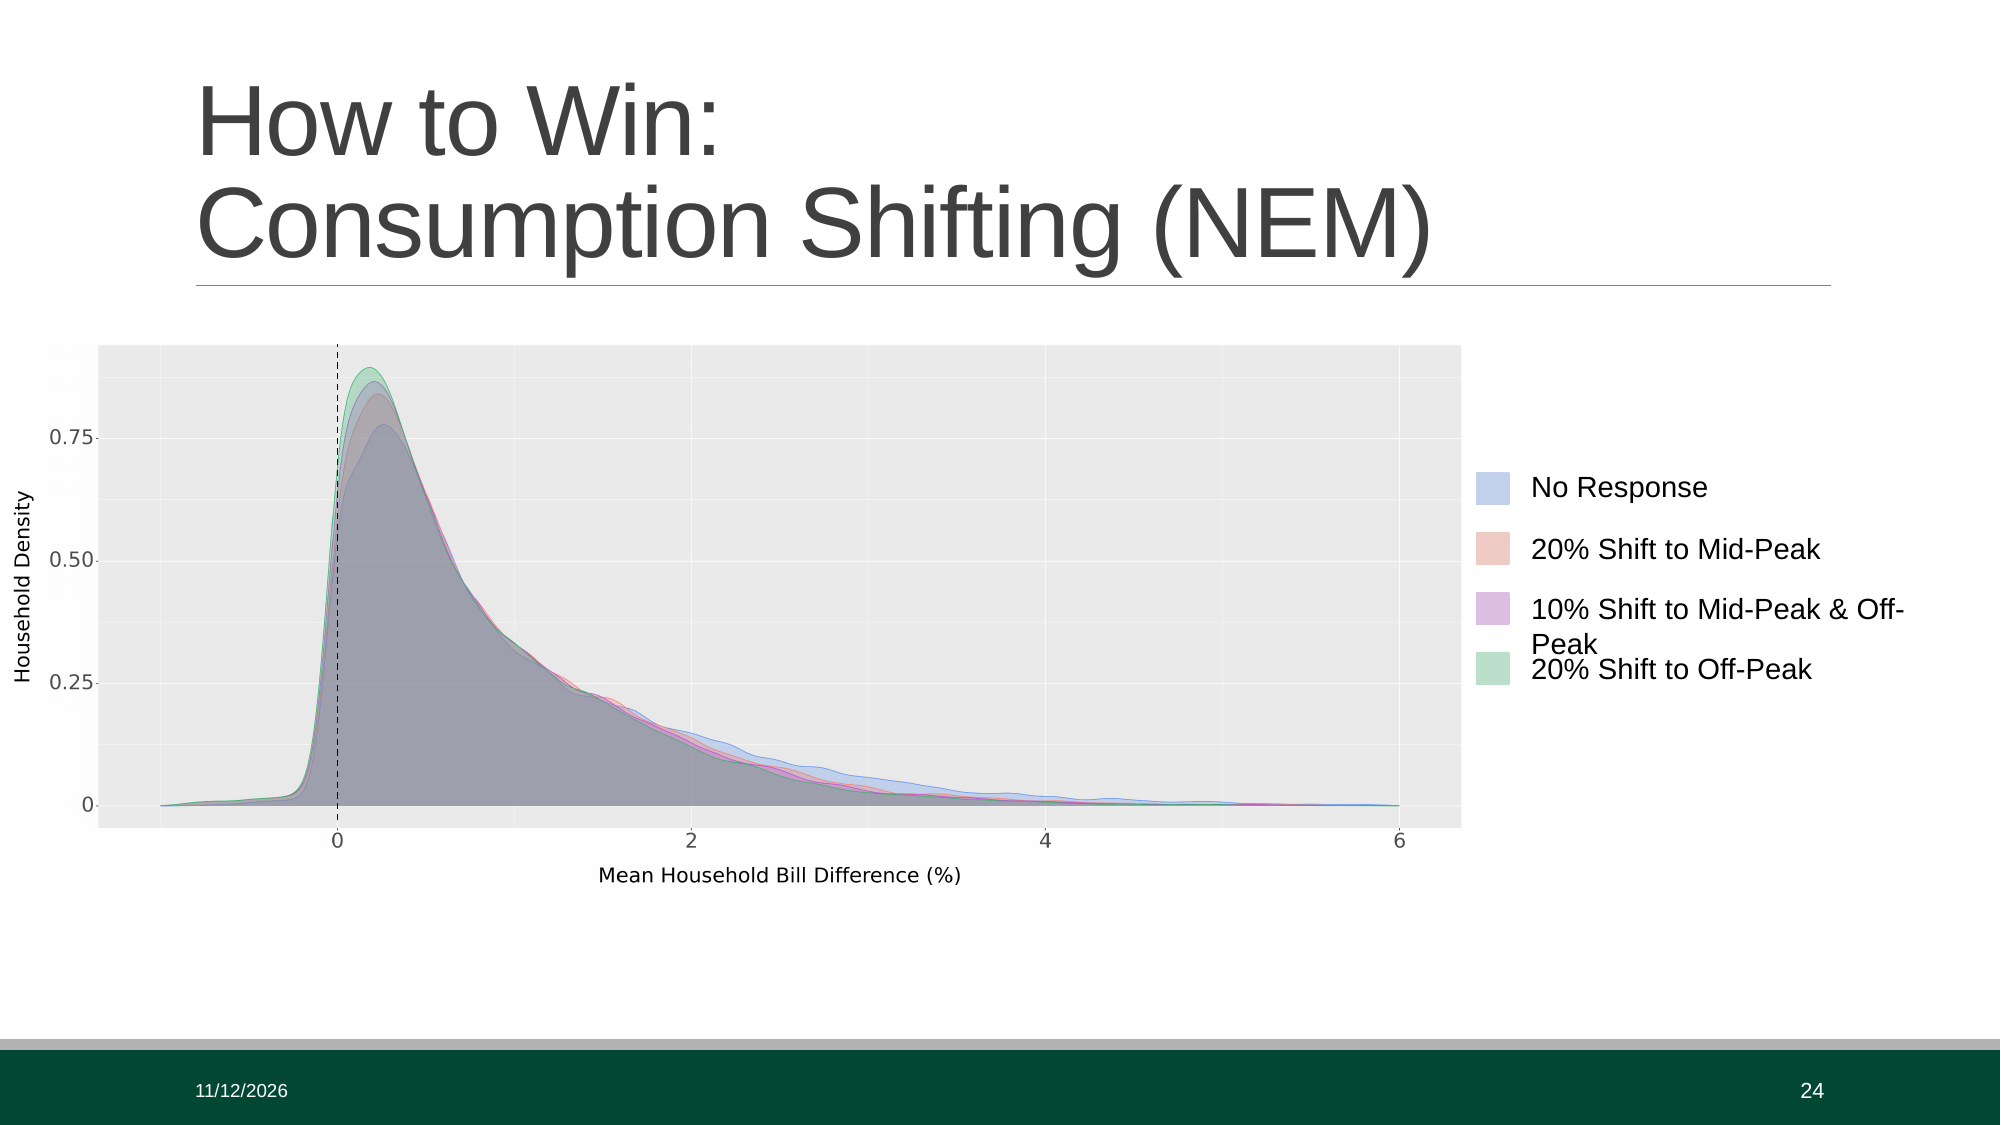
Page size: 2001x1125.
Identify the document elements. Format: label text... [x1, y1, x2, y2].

text_box 10% Shift to Mid-Peak & Off-Peak [1516, 583, 1985, 668]
text_box 20% Shift to Mid-Peak [1516, 523, 1975, 573]
text_box [1485, 592, 1510, 625]
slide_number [180, 1059, 586, 1120]
picture [0, 299, 1476, 917]
text_box 20% Shift to Off-Peak [1516, 643, 1975, 693]
title How to Win: Consumption Shifting (NEM) [180, 47, 1830, 285]
text_box [1485, 652, 1510, 685]
text_box No Response [1516, 461, 1975, 512]
text_box [1485, 532, 1510, 565]
text_box [1485, 472, 1510, 505]
slide_number 24 [1624, 1059, 1840, 1120]
